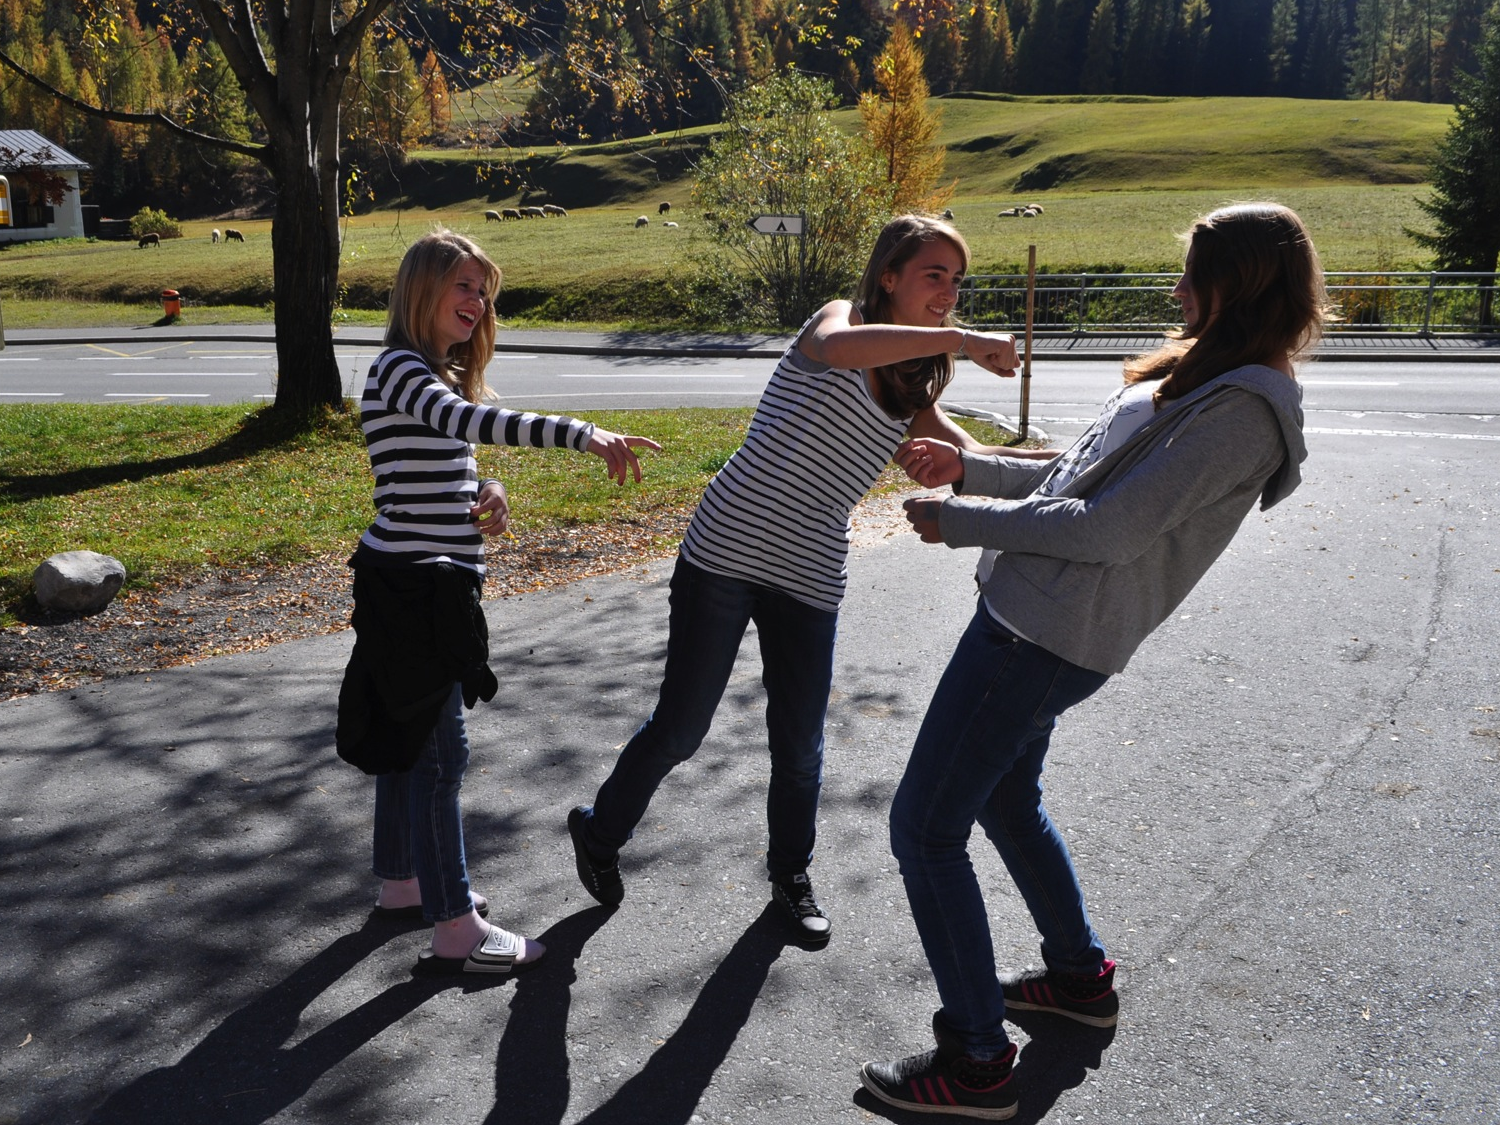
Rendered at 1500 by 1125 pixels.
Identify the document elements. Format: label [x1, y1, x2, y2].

list [0, 0, 1500, 1125]
